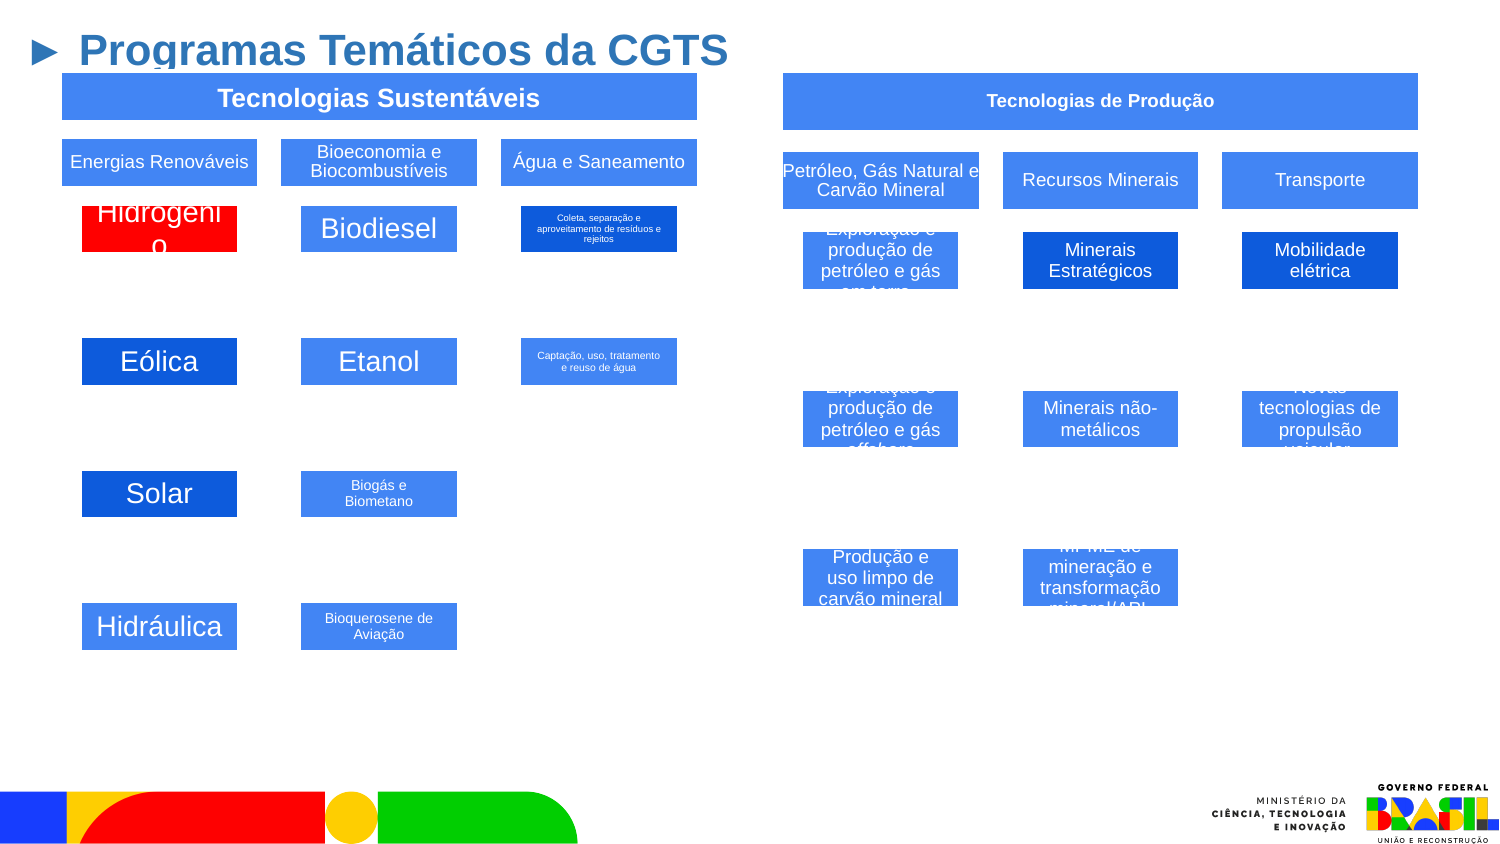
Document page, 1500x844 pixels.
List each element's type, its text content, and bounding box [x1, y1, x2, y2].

text_box ► Programas Temáticos da CGTS [12, 38, 1500, 70]
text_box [700, 70, 1500, 768]
picture [0, 785, 583, 844]
picture [1211, 784, 1500, 844]
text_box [0, 70, 779, 785]
